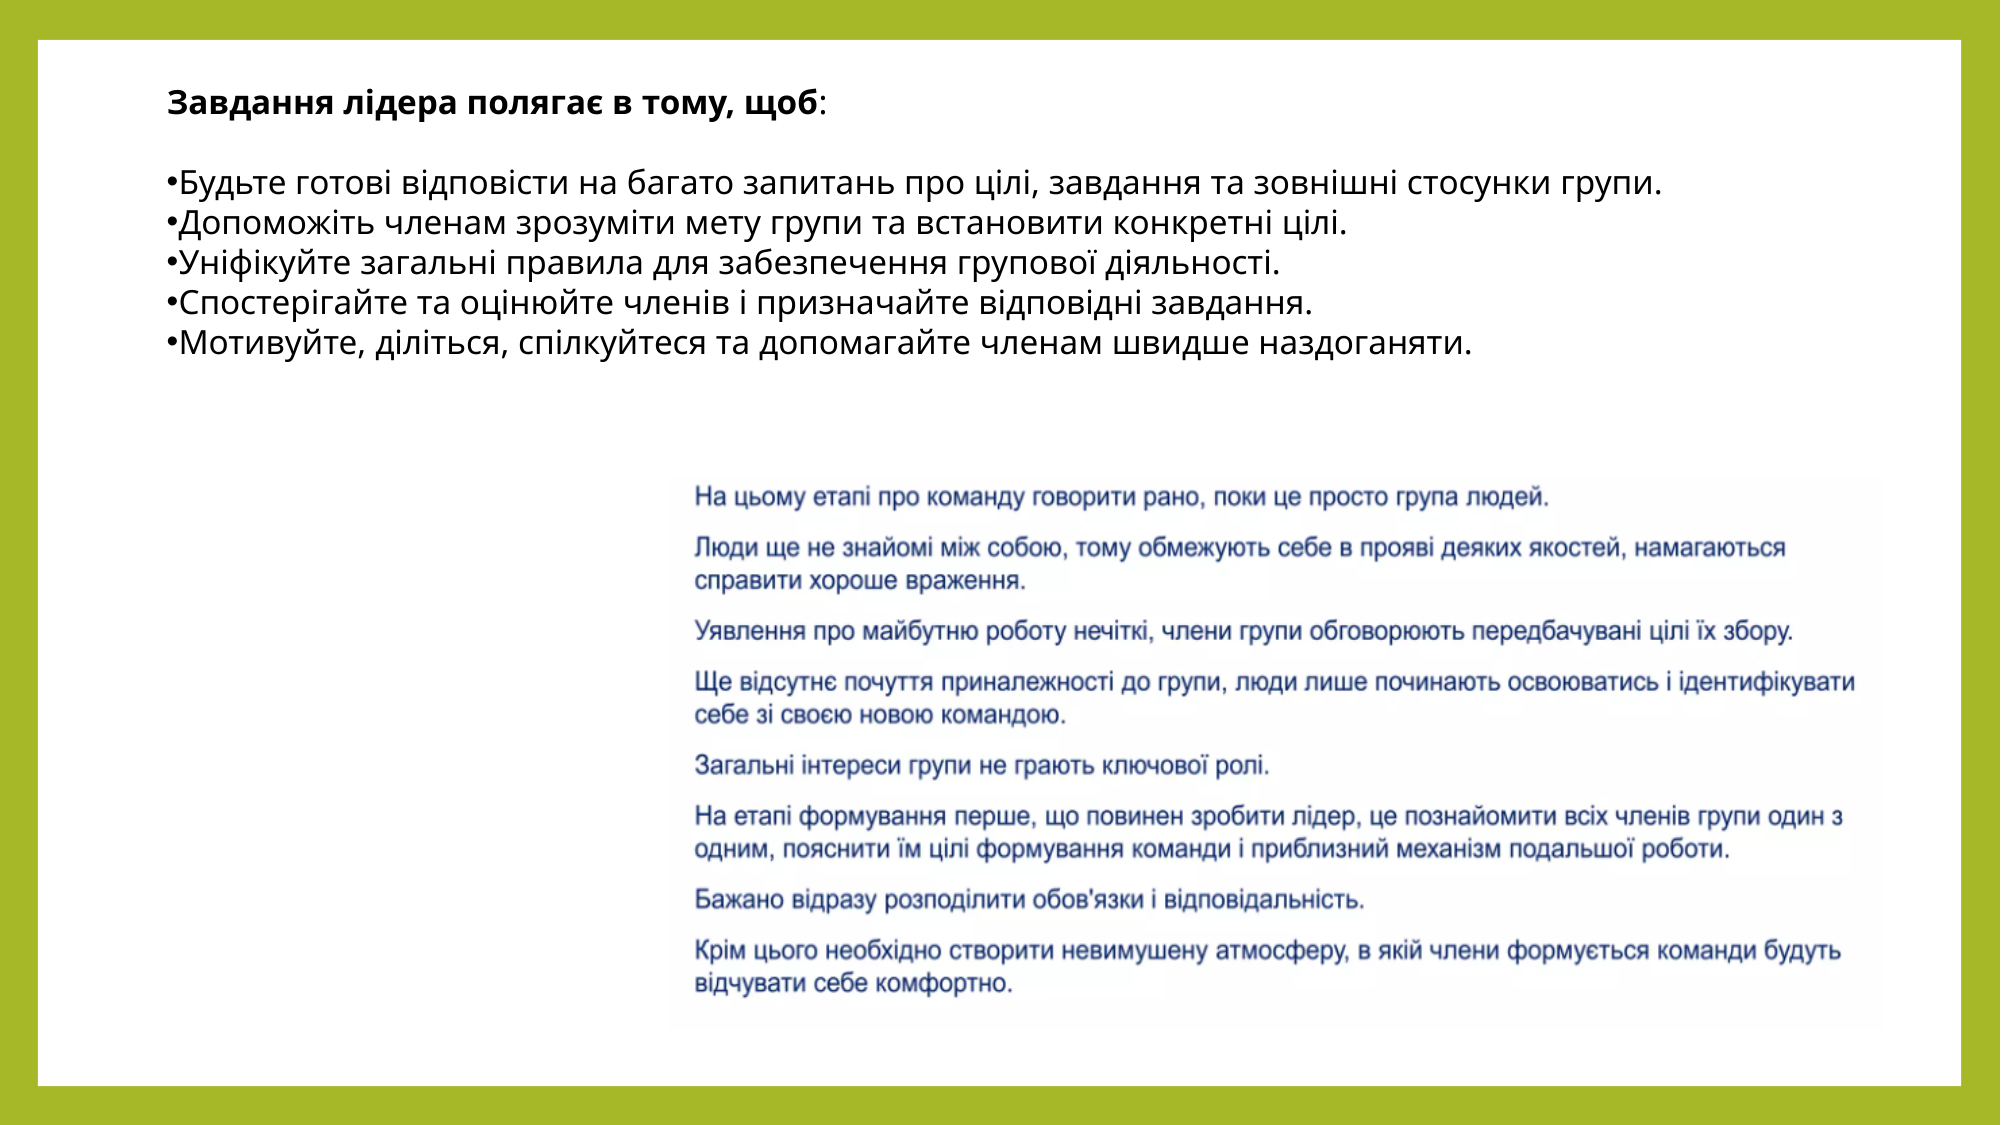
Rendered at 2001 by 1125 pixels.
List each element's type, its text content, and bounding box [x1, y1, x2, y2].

picture [669, 476, 1885, 1031]
text_box Завдання лідера полягає в тому, щоб: Будьте готові відповісти на багато запитань про цілі, завдання та зовнішні стосунки групи. Допоможіть членам зрозуміти мету групи та встановити конкретні цілі. Уніфікуйте загальні правила для забезпечення групової діяльності. Спостерігайте та оцінюйте членів і призначайте відповідні завдання. Мотивуйте, діліться, спілкуйтеся та допомагайте членам швидше наздоганяти. [77, 73, 1931, 369]
